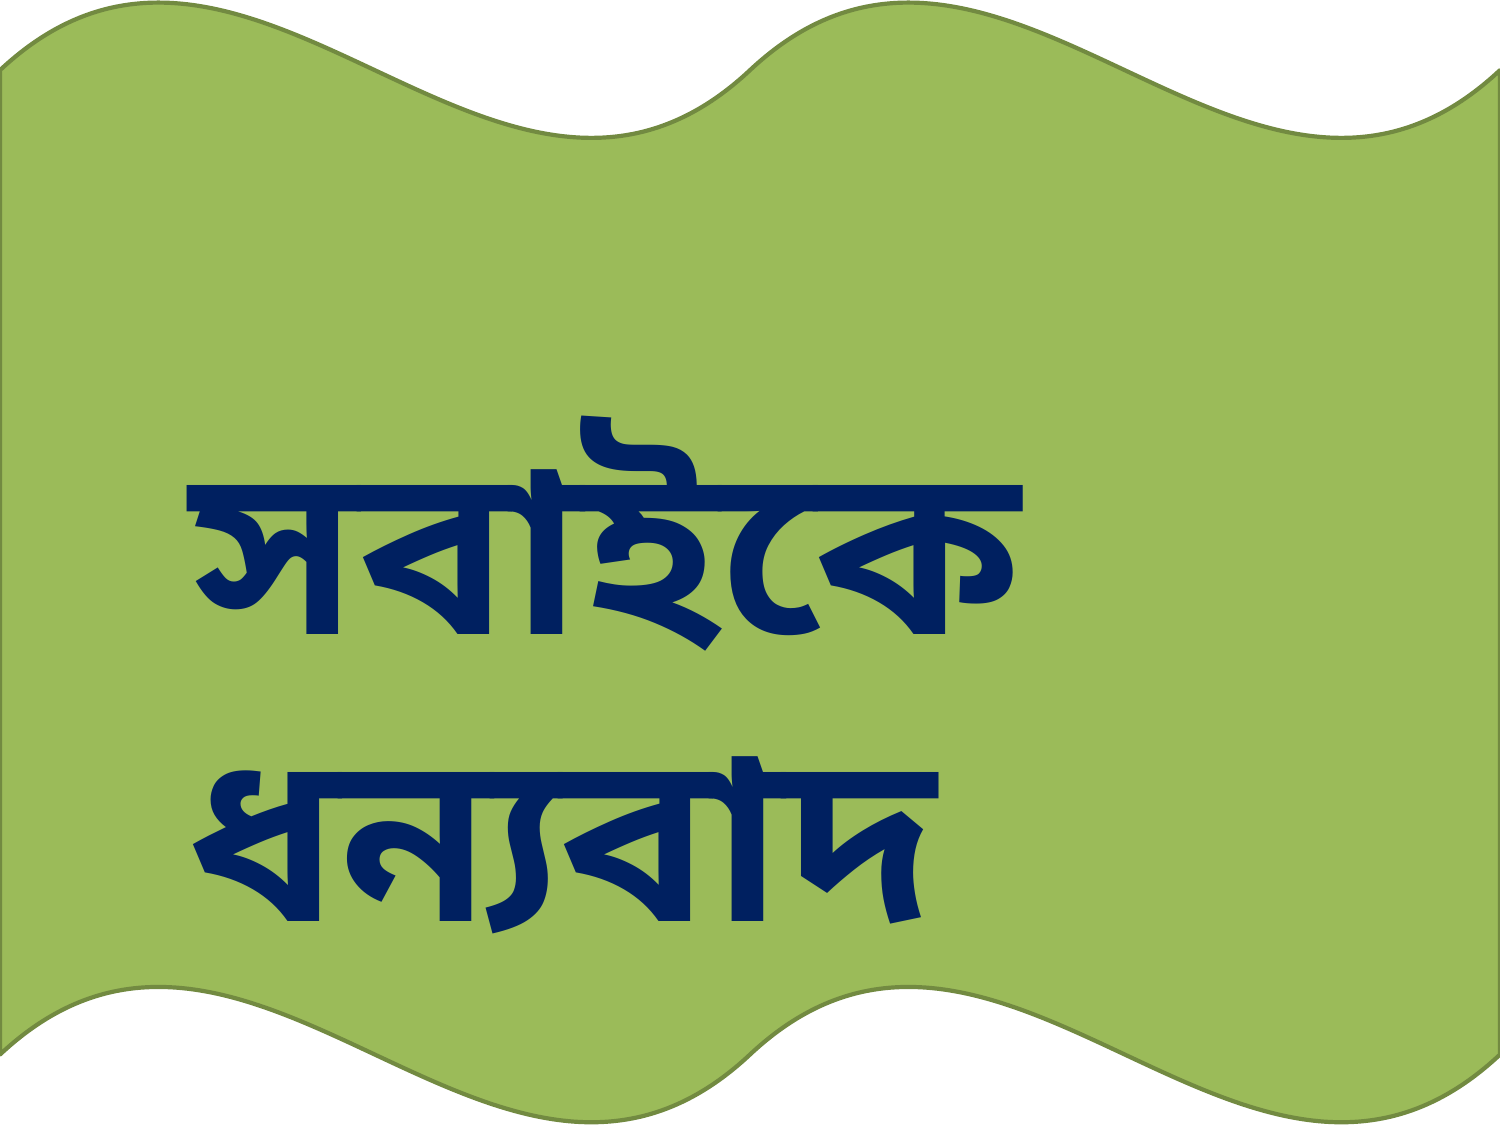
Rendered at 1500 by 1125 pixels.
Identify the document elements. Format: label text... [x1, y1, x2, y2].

text_box [0, 0, 1500, 1125]
text_box সবাইকে ধন্যবাদ [174, 387, 1475, 978]
